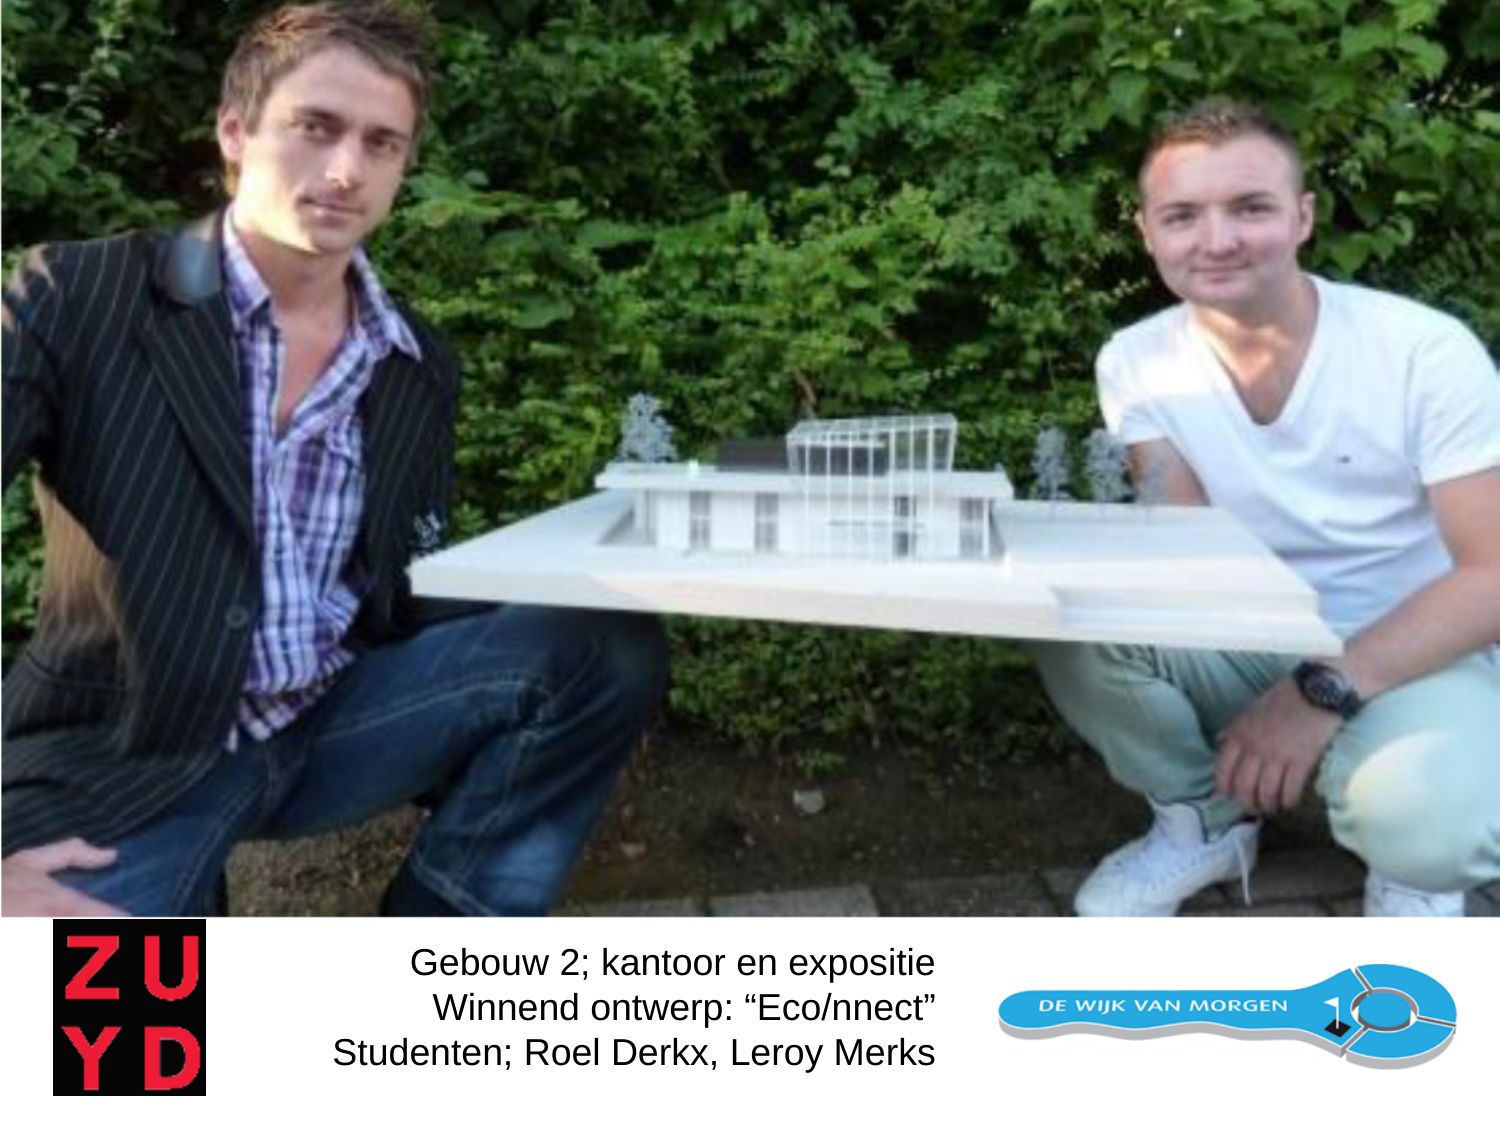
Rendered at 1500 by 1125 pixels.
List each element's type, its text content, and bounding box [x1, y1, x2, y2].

picture [997, 963, 1458, 1082]
text_box Gebouw 2; kantoor en expositie Winnend ontwerp: “Eco/nnect” Studenten; Roel Derkx, Leroy Merks [211, 930, 951, 1081]
picture [0, 0, 1500, 1096]
